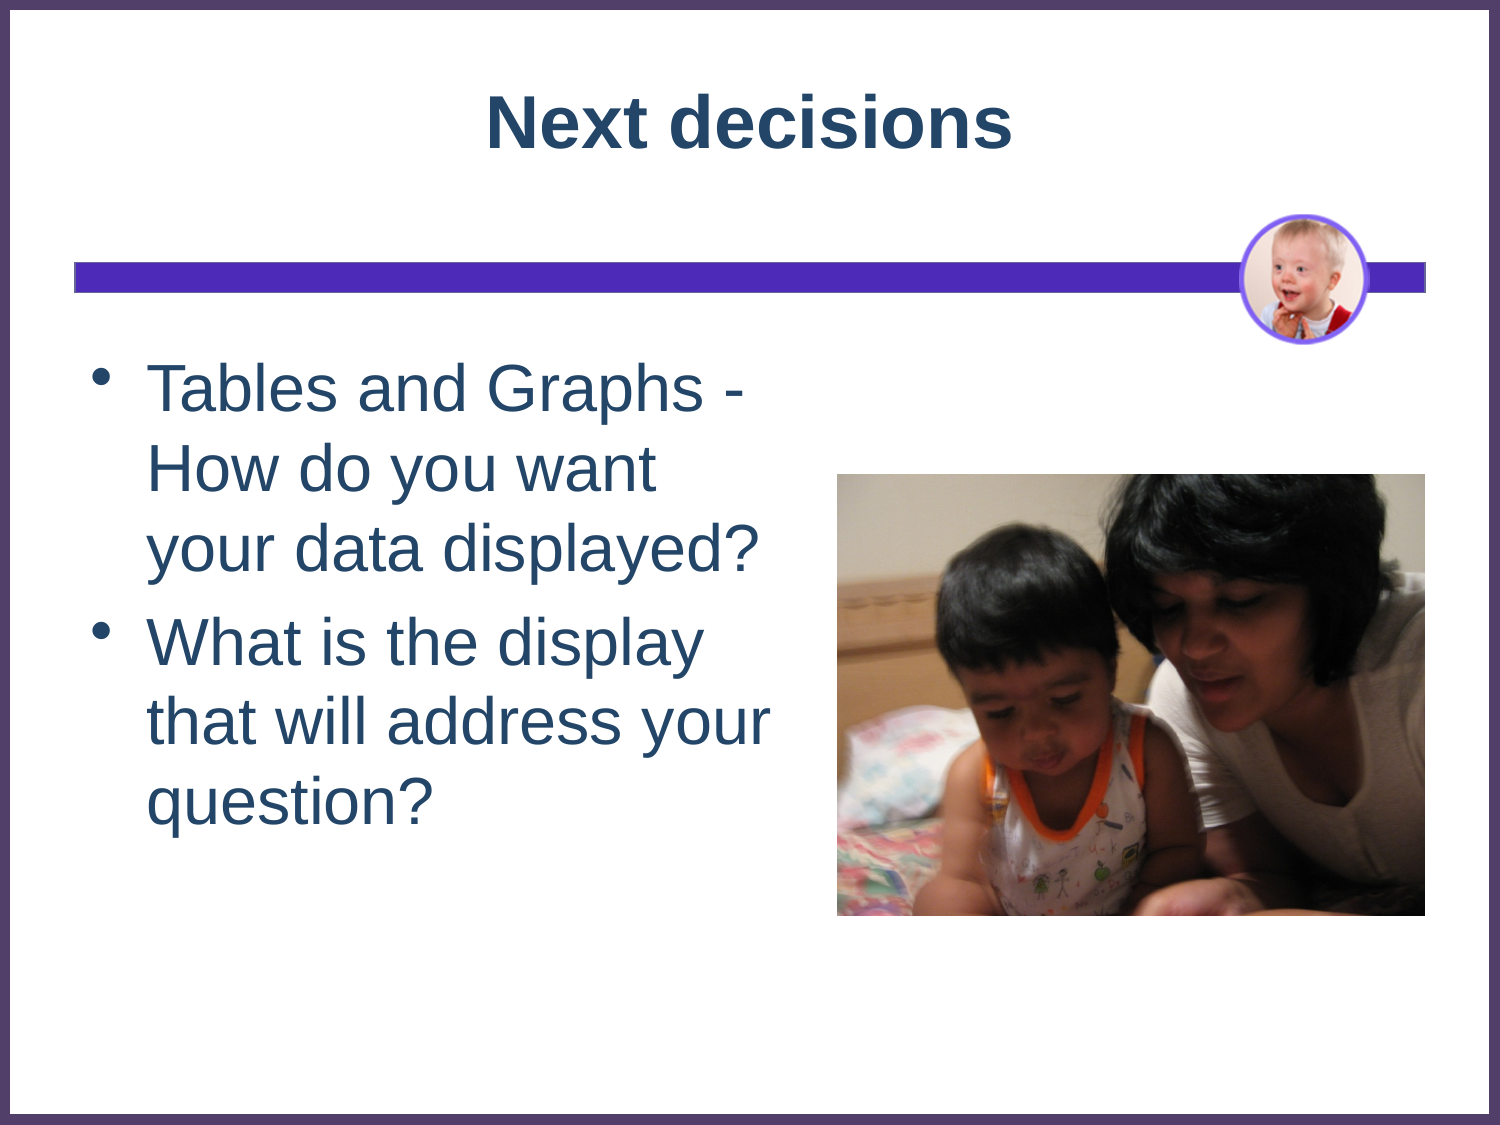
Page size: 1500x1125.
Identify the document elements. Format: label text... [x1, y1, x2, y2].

picture [837, 474, 1426, 916]
list Tables and Graphs - How do you want your data displayed? What is the display that will address your question? [74, 337, 801, 1025]
title Next decisions [87, 24, 1413, 213]
picture [1237, 213, 1373, 346]
